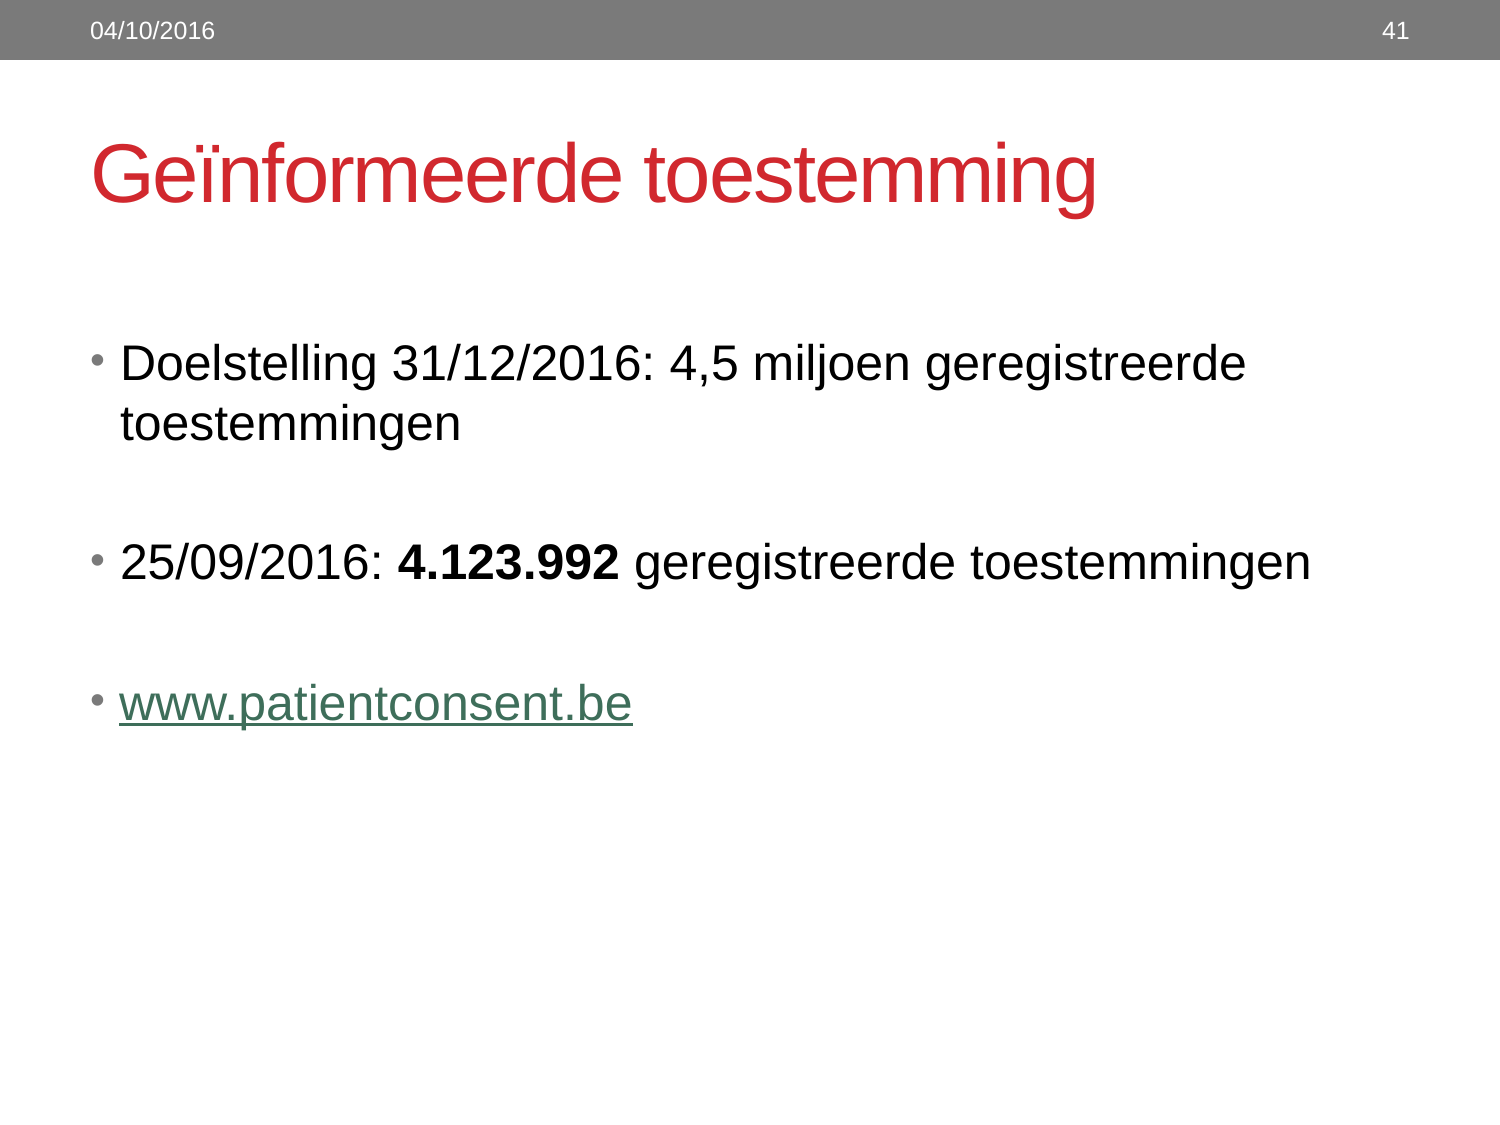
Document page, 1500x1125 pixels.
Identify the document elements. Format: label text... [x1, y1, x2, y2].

slide_number 41 [1250, 3, 1425, 57]
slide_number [75, 3, 550, 57]
list Doelstelling 31/12/2016: 4,5 miljoen geregistreerde toestemmingen 25/09/2016: 4.123.992 geregistreerde toestemmingen www.patientconsent.be [75, 262, 1425, 1063]
title Geïnformeerde toestemming [75, 87, 1425, 250]
